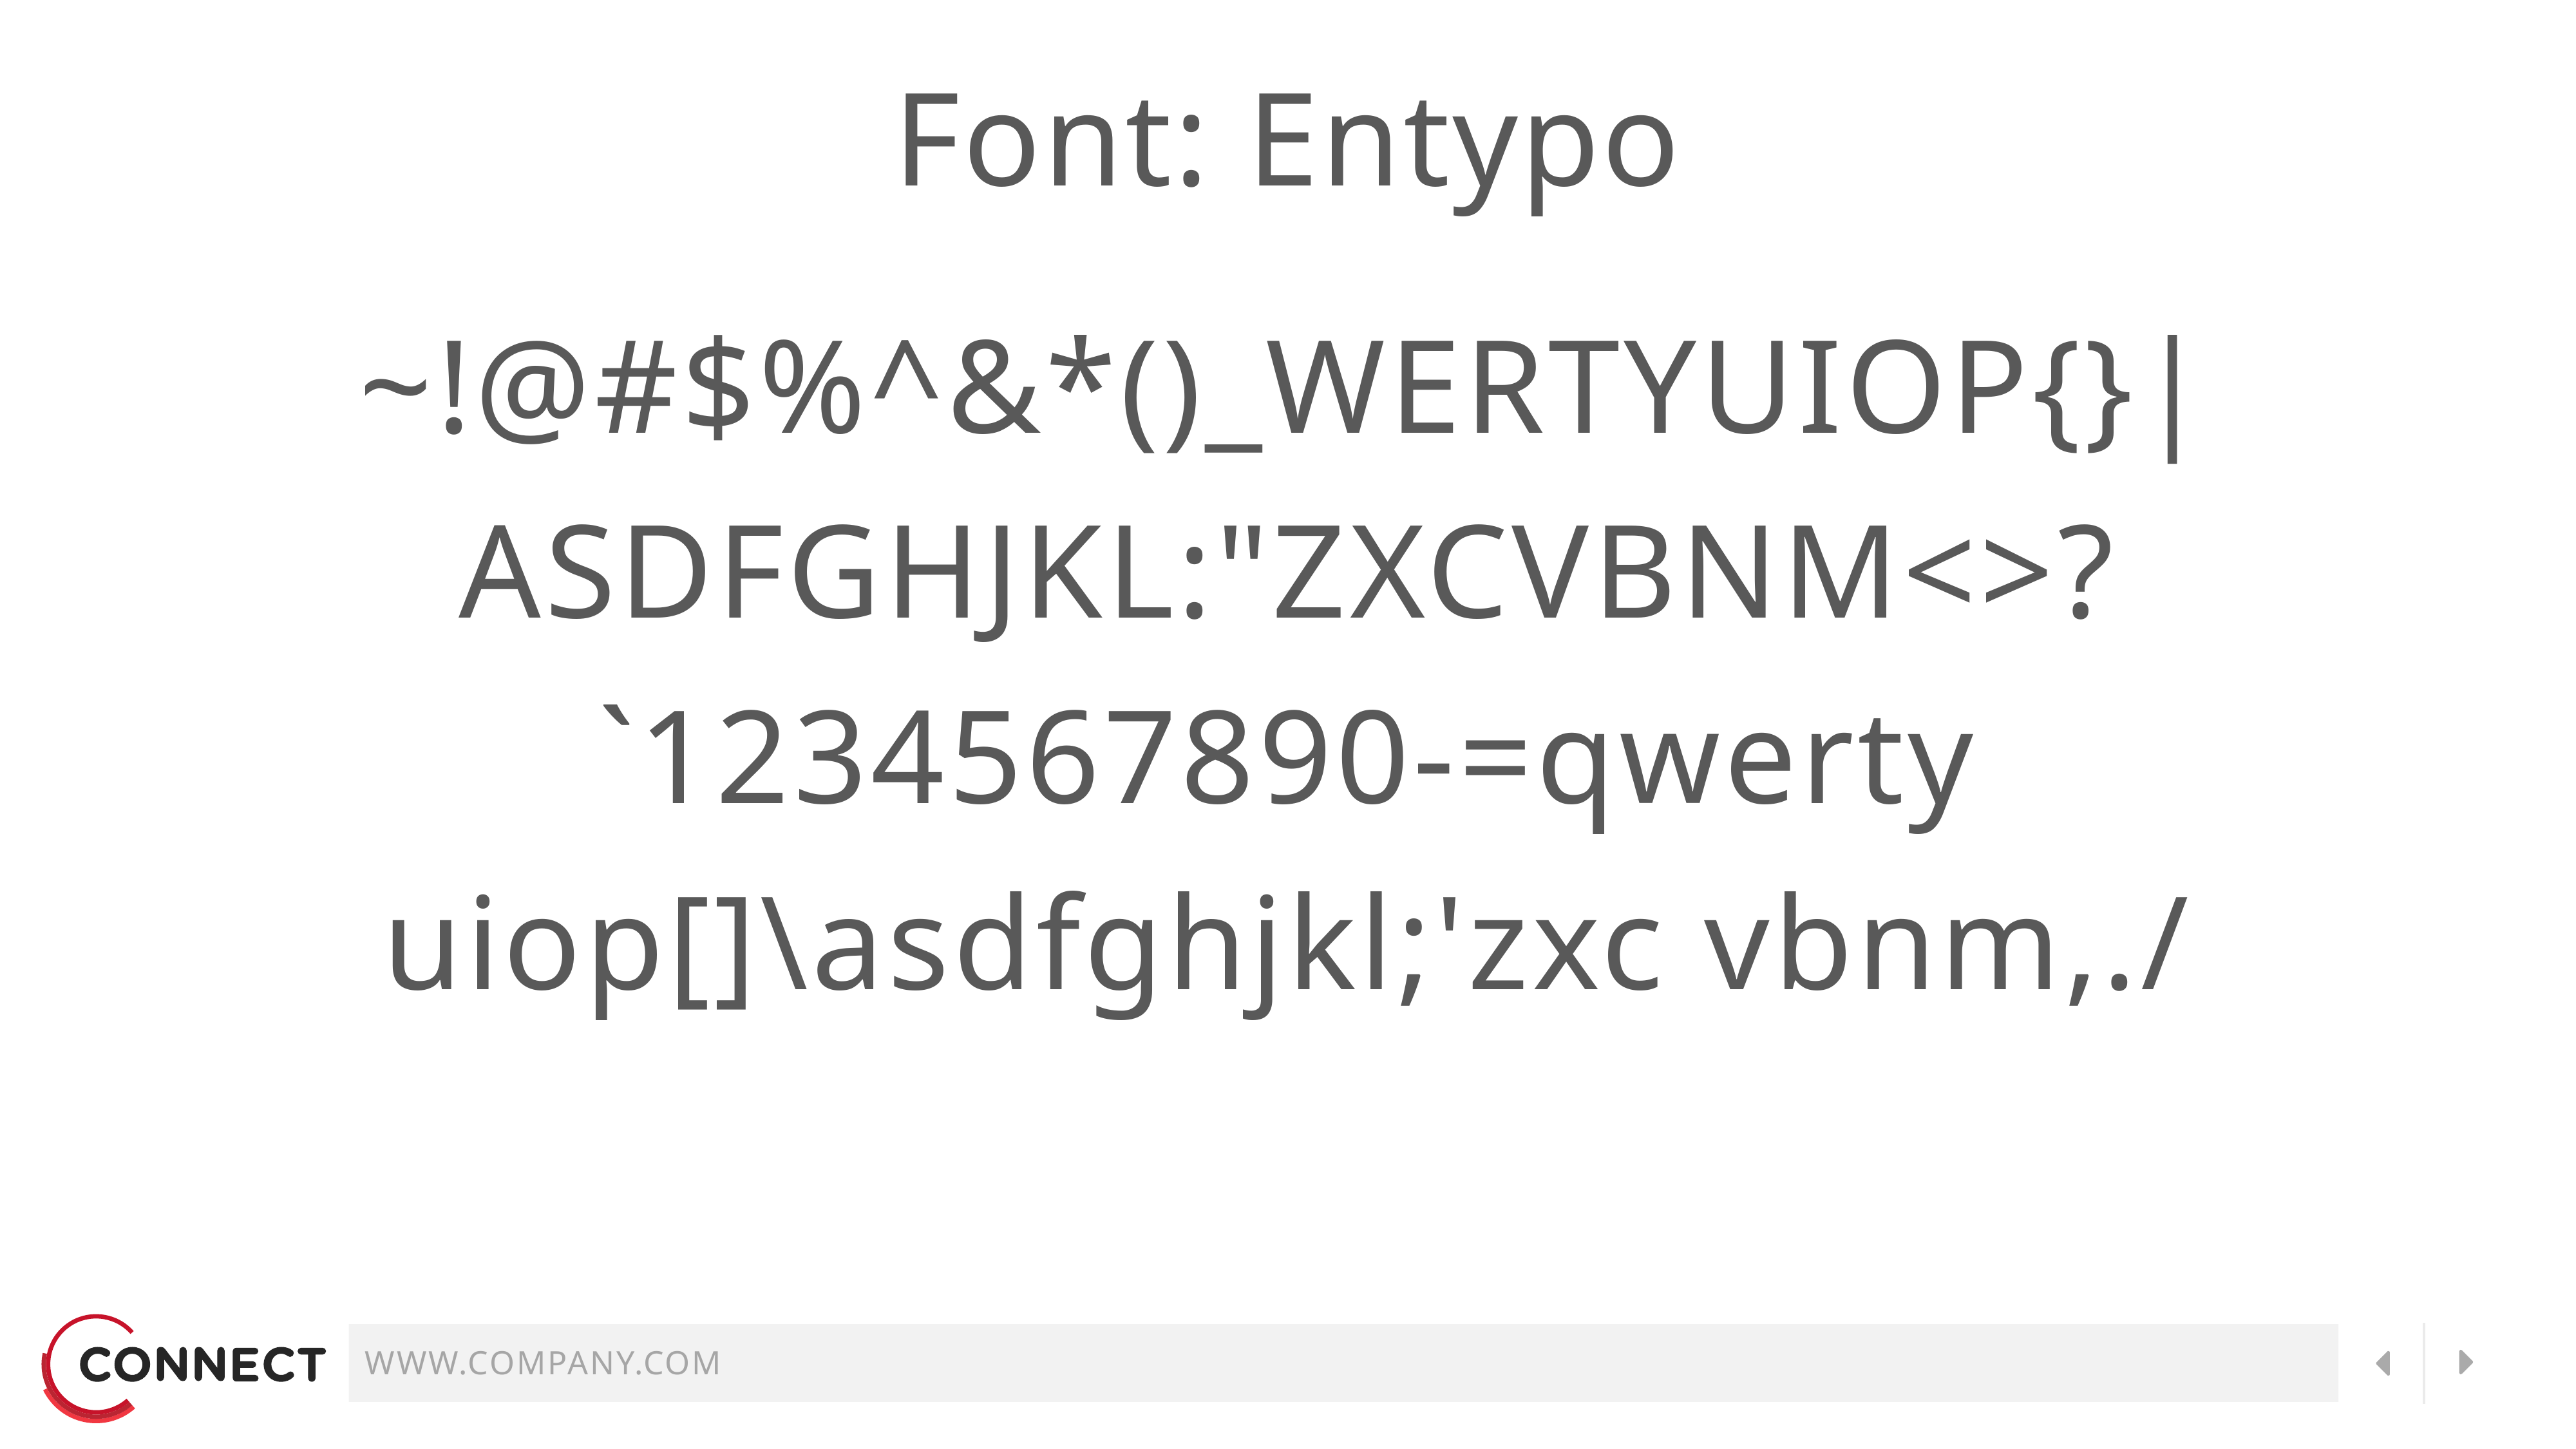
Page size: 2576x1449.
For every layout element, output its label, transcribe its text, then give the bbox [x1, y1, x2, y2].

text_box Font: Entypo [888, 52, 1687, 217]
text_box ~!@#$%^&*()_WERTYUIOP{}|ASDFGHJKL:"ZXCVBNM<>? `1234567890-=qwerty uiop[]\asdfghjkl;'zxc vbnm,./ [205, 267, 2370, 1021]
